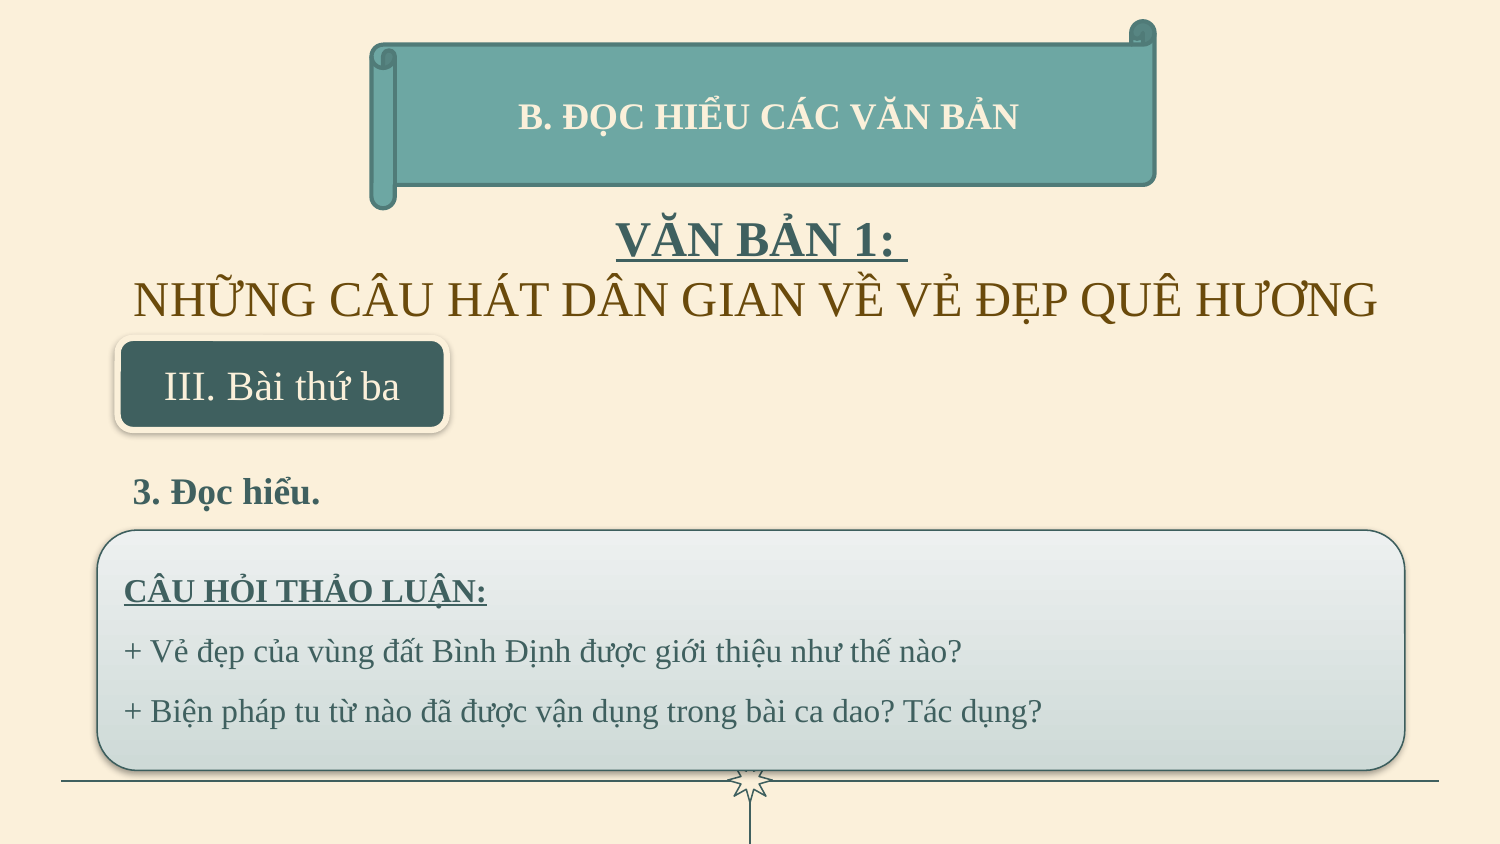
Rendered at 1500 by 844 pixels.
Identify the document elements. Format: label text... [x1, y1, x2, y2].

text_box B. ĐỌC HIỂU CÁC VĂN BẢN [369, 19, 1157, 211]
title 3. Đọc hiểu. [117, 429, 1436, 737]
list VĂN BẢN 1: NHỮNG CÂU HÁT DÂN GIAN VỀ VẺ ĐẸP QUÊ HƯƠNG [97, 191, 1405, 292]
text_box III. Bài thứ ba [114, 334, 450, 434]
text_box CÂU HỎI THẢO LUẬN: + Vẻ đẹp của vùng đất Bình Định được giới thiệu như thế nào? + Biện pháp tu từ nào đã được vận dụng trong bài ca dao? Tác dụng? [96, 529, 1406, 772]
